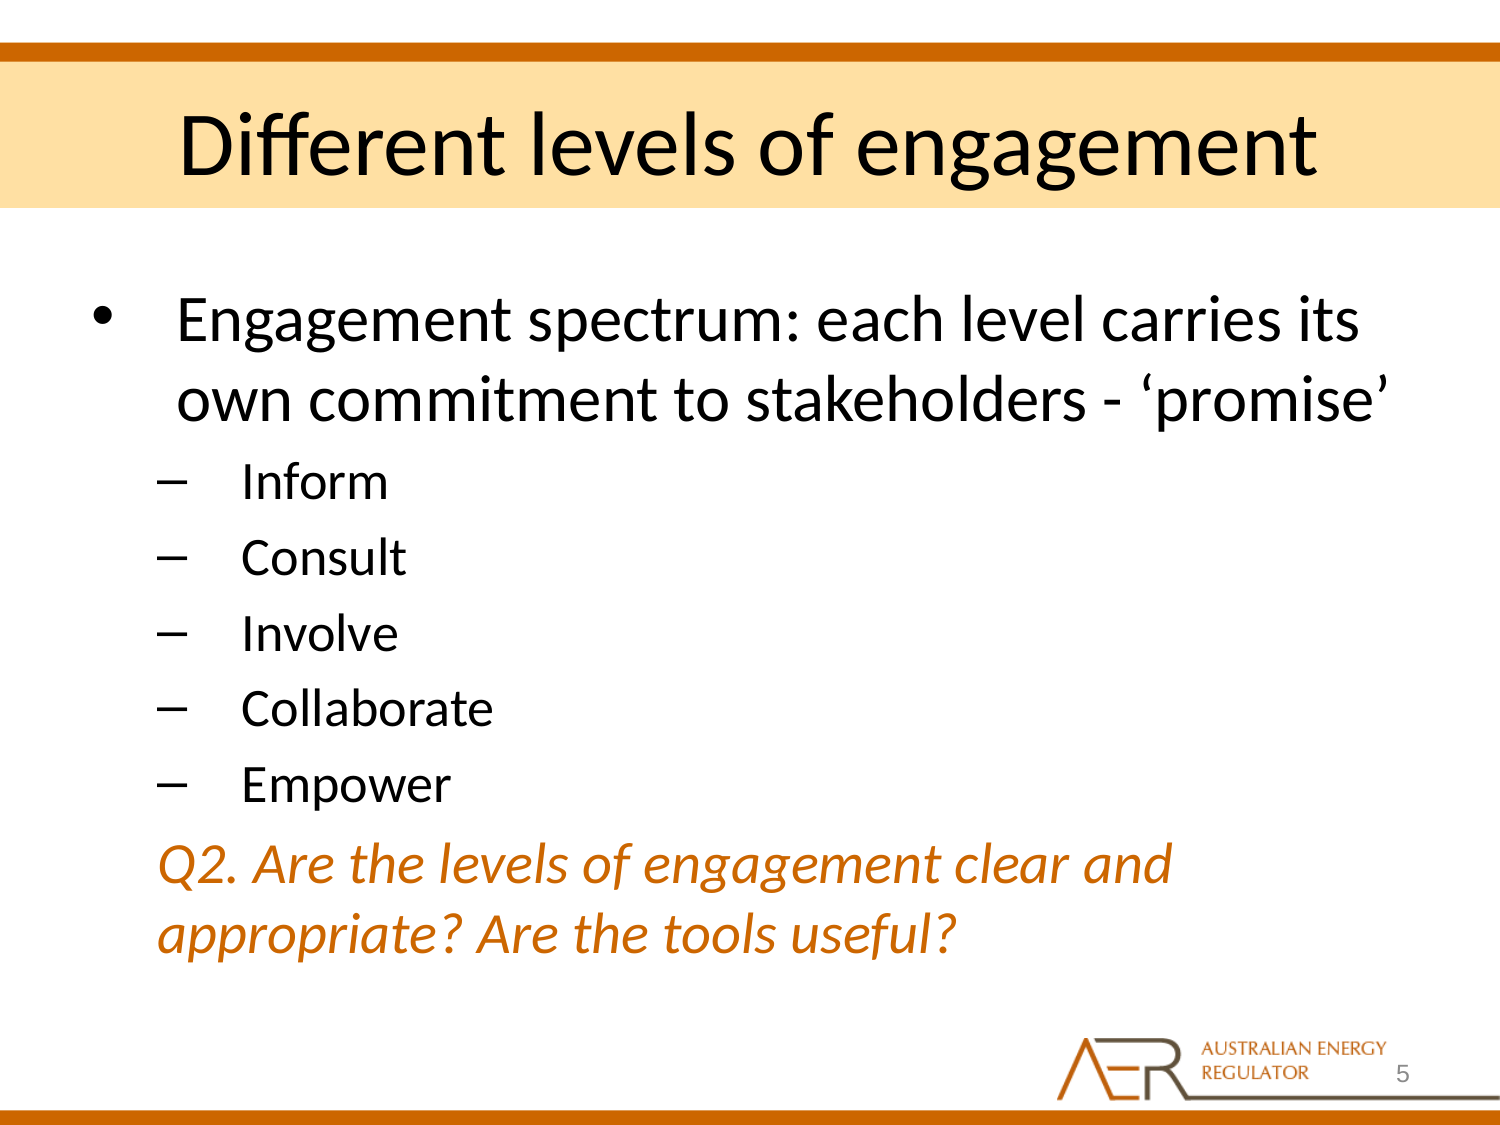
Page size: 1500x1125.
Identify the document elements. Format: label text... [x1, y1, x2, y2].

slide_number 5 [1074, 1042, 1425, 1103]
title Different levels of engagement [74, 44, 1426, 233]
picture [1057, 1038, 1500, 1101]
list Engagement spectrum: each level carries its own commitment to stakeholders - ‘promise’ Inform Consult Involve Collaborate Empower Q2. Are the levels of engagement clear and appropriate? Are the tools useful? [76, 266, 1428, 1010]
